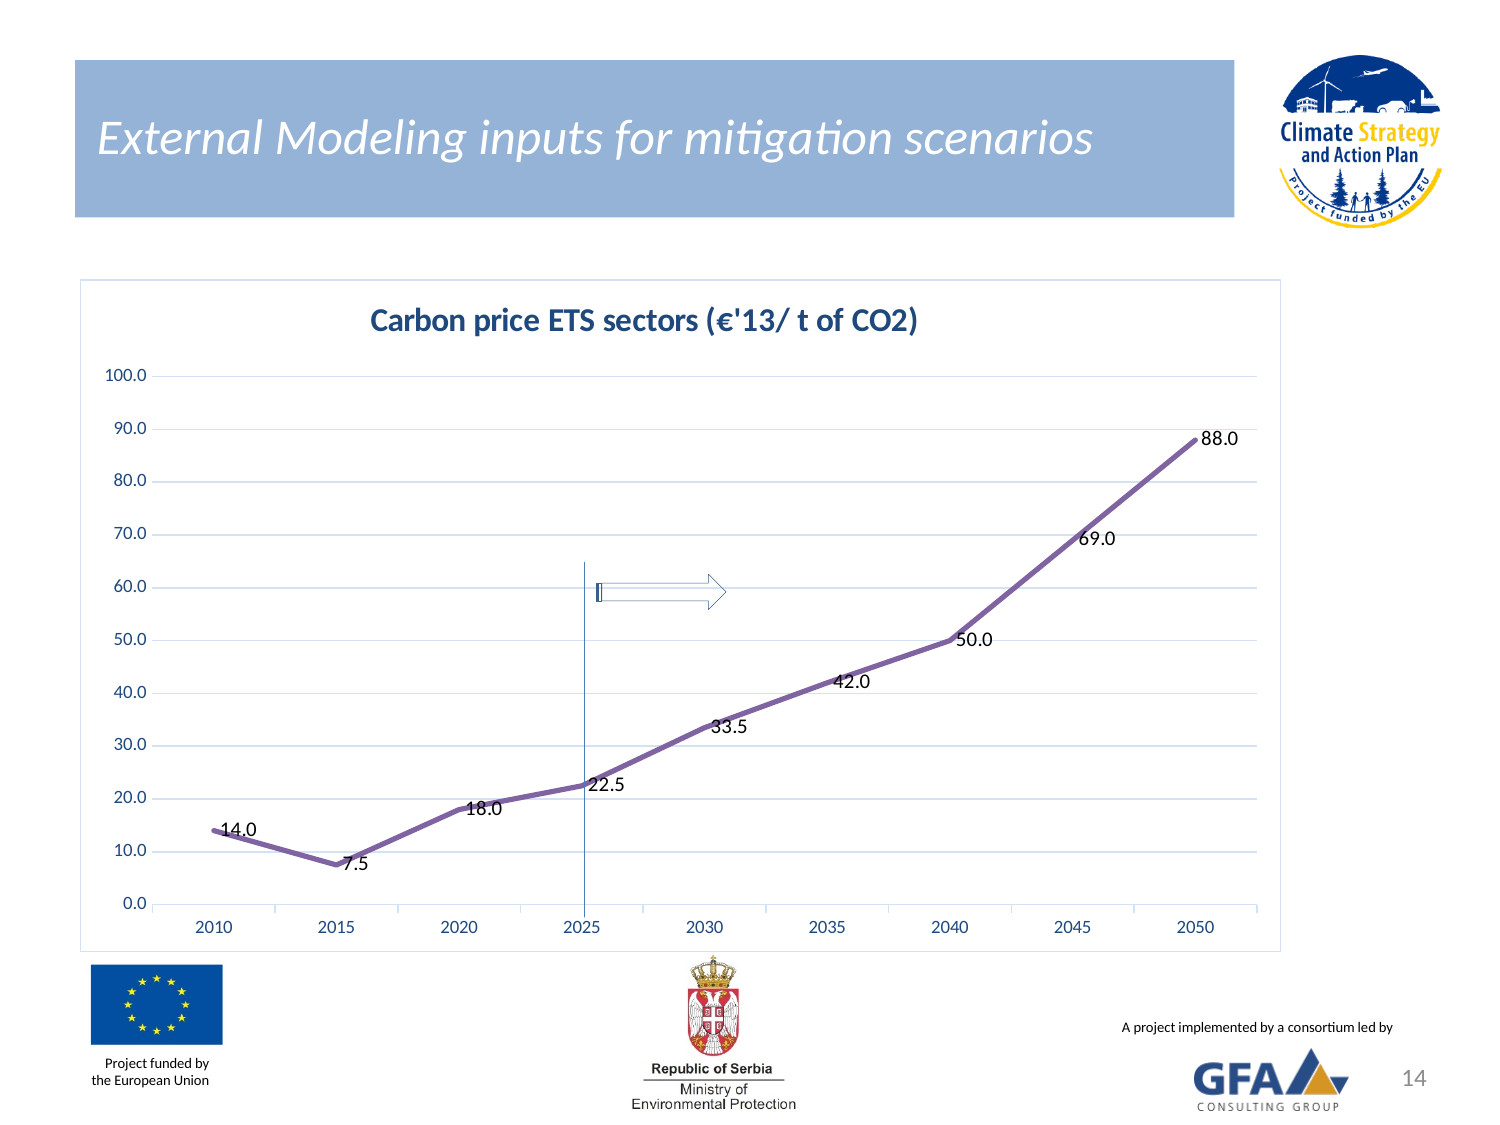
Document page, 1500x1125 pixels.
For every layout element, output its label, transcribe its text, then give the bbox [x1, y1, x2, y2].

picture [630, 953, 798, 1112]
slide_number 14 [1091, 1046, 1442, 1107]
picture [1258, 55, 1442, 232]
chart [79, 278, 1282, 953]
picture [1194, 1107, 1349, 1111]
picture [88, 962, 225, 1047]
text_box External Modeling inputs for mitigation scenarios [82, 96, 1216, 172]
